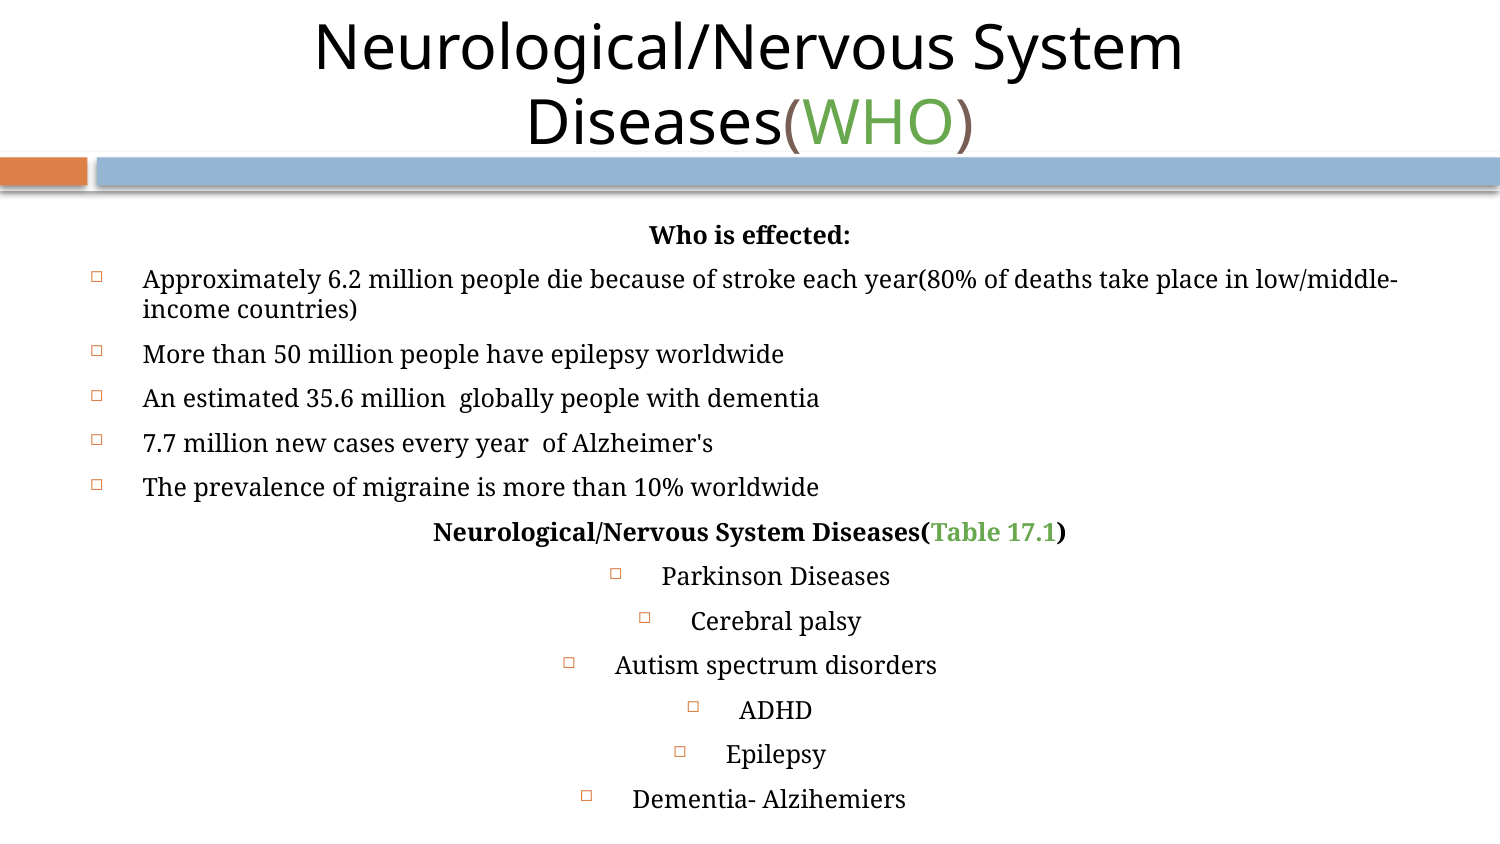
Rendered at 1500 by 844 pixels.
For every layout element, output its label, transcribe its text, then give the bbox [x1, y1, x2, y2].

list Who is effected: Approximately 6.2 million people die because of stroke each year(80% of deaths take place in low/middle-income countries) More than 50 million people have epilepsy worldwide An estimated 35.6 million globally people with dementia 7.7 million new cases every year of Alzheimer's The prevalence of migraine is more than 10% worldwide Neurological/Nervous System Diseases(Table 17.1) Parkinson Diseases Cerebral palsy Autism spectrum disorders ADHD Epilepsy Dementia- Alzihemiers [75, 204, 1425, 844]
title Neurological/Nervous System Diseases(WHO) [75, 34, 1425, 172]
